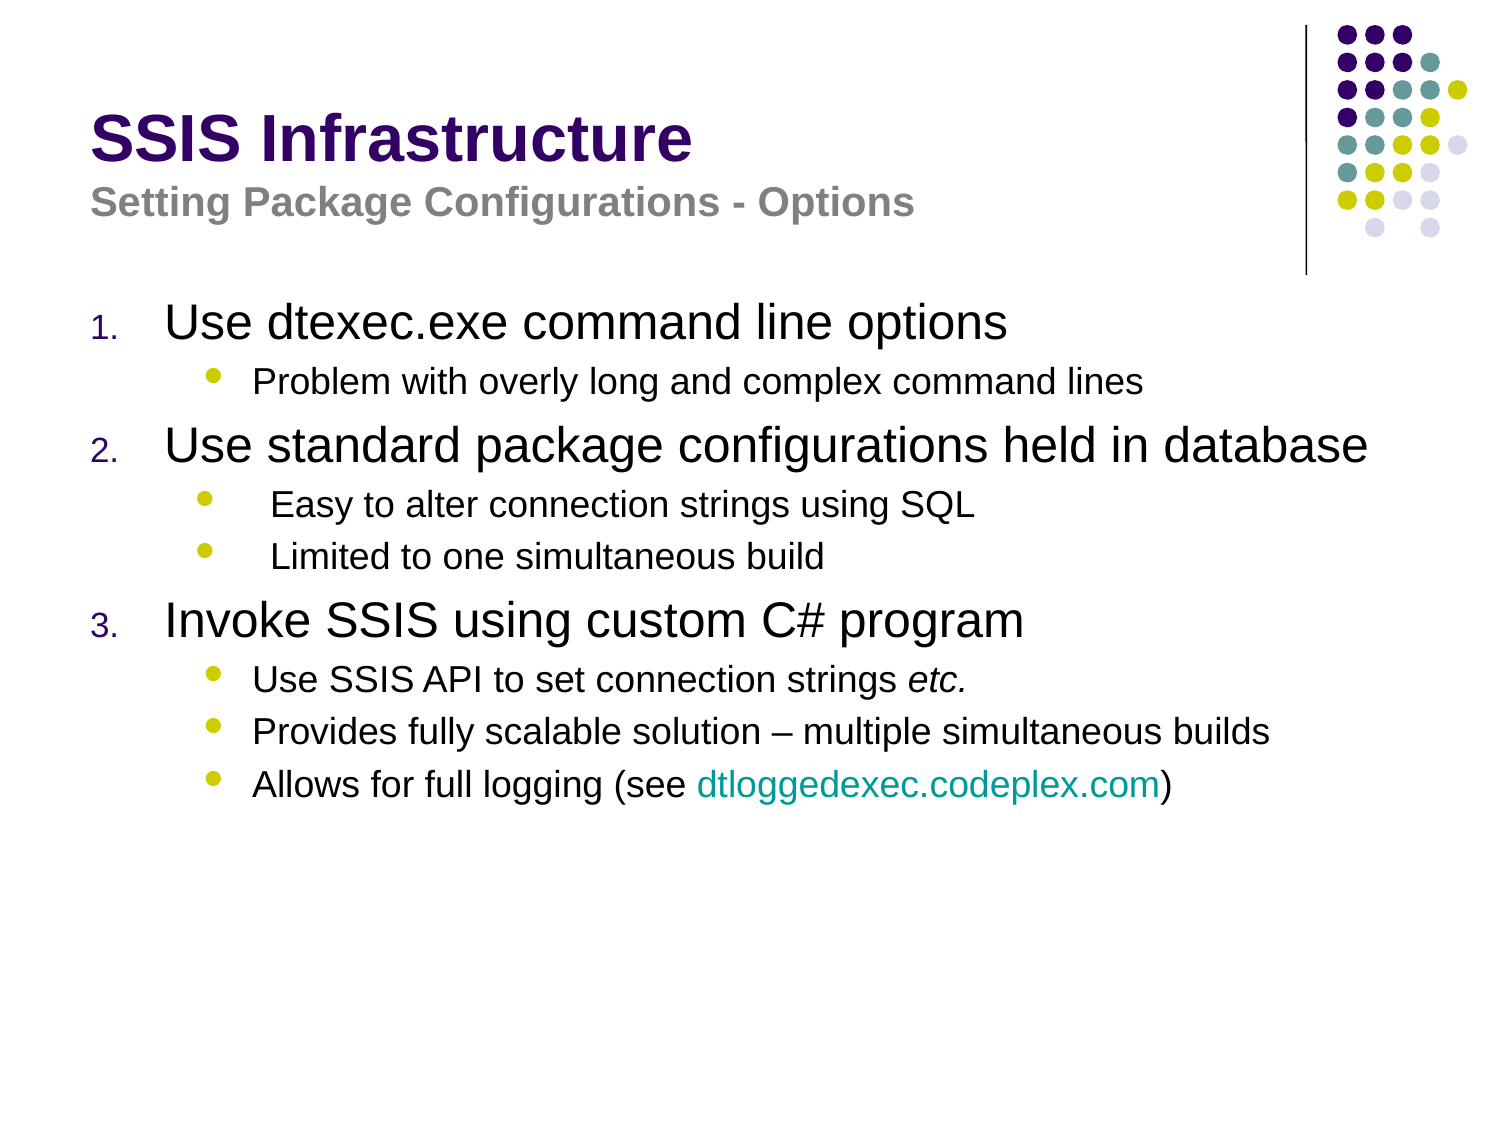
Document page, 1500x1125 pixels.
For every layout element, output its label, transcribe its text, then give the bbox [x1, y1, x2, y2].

title SSIS Infrastructure Setting Package Configurations - Options [74, 19, 1313, 233]
list Use dtexec.exe command line options Problem with overly long and complex command lines Use standard package configurations held in database Easy to alter connection strings using SQL Limited to one simultaneous build Invoke SSIS using custom C# program Use SSIS API to set connection strings etc. Provides fully scalable solution – multiple simultaneous builds Allows for full logging (see dtloggedexec.codeplex.com) [74, 281, 1426, 1006]
